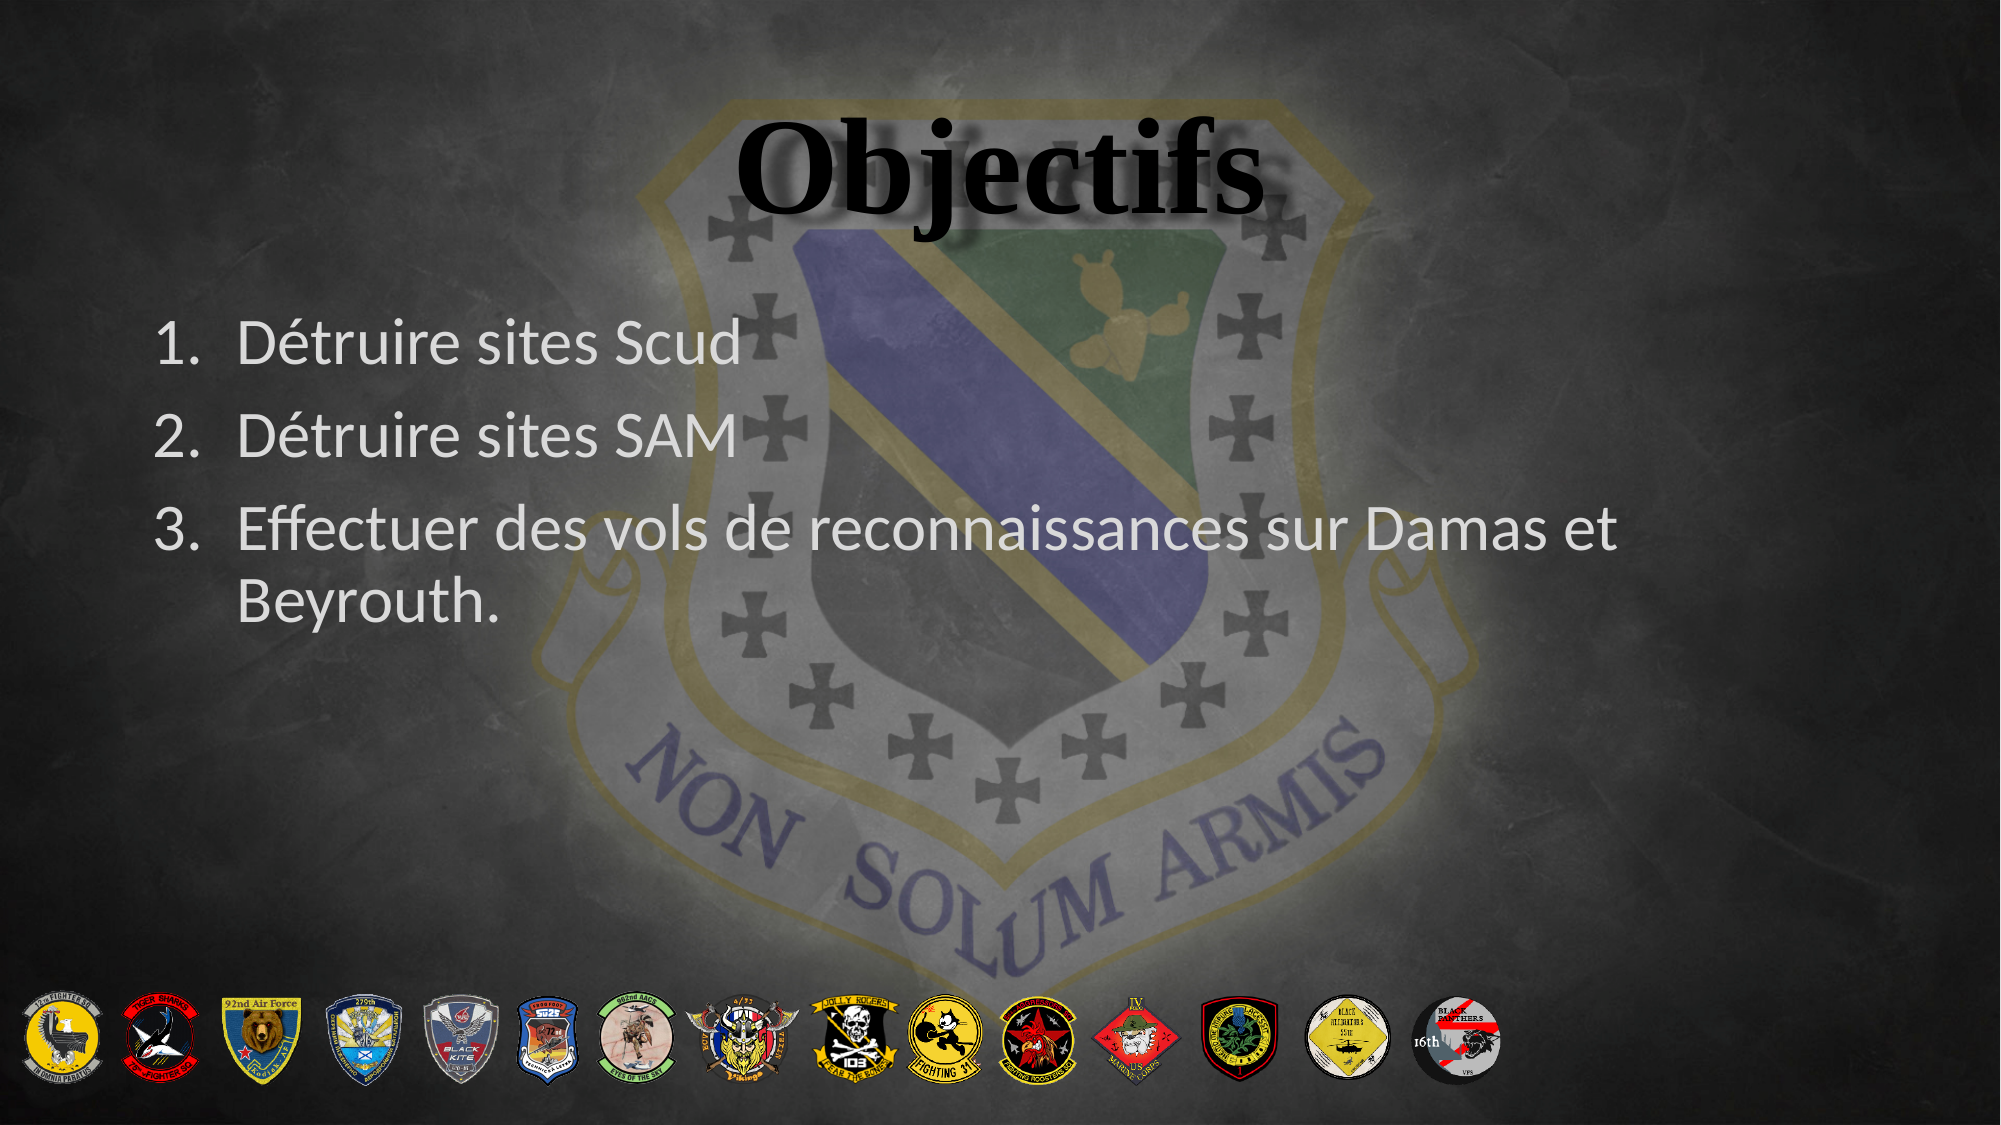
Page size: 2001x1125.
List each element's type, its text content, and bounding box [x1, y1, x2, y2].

list Détruire sites Scud Détruire sites SAM Effectuer des vols de reconnaissances sur Damas et Beyrouth. [137, 299, 1863, 1084]
picture [0, 0, 2001, 1125]
title Objectifs [137, 59, 1863, 278]
